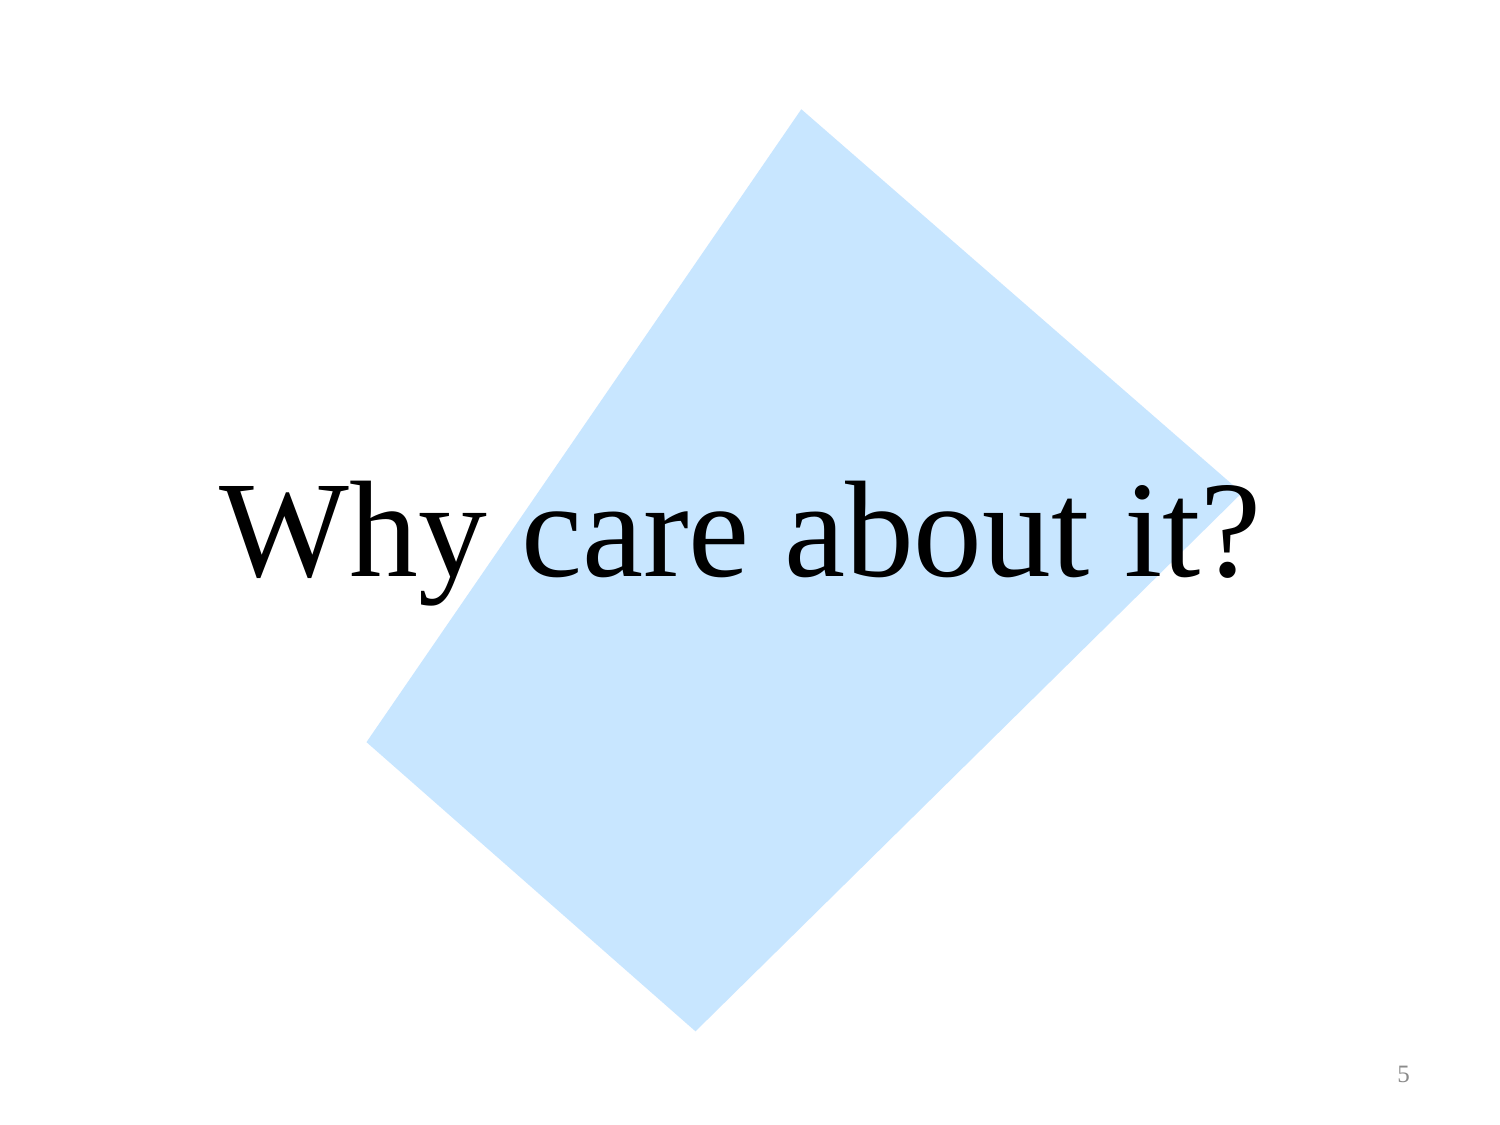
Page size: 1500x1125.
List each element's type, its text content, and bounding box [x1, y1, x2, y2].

text_box [364, 574, 1163, 1033]
title Why care about it? [204, 469, 1372, 574]
text_box [551, 107, 1218, 469]
slide_number 5 [1371, 1042, 1425, 1103]
